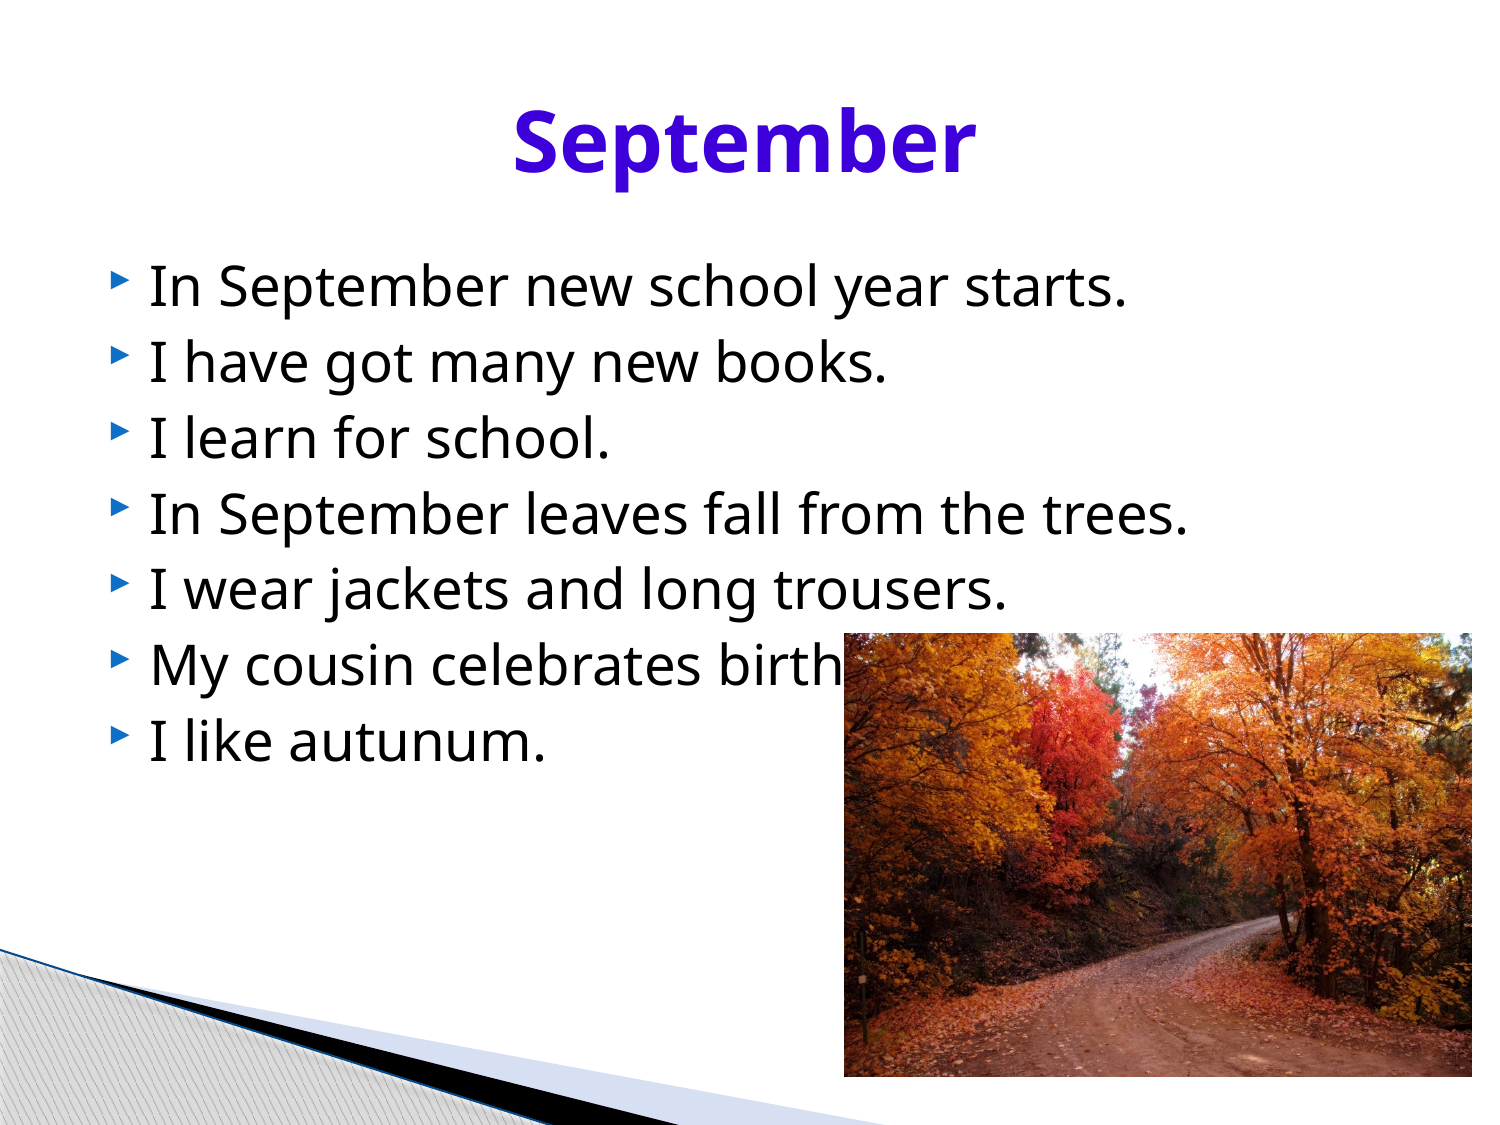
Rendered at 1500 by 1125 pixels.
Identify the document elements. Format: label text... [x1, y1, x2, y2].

list In September new school year starts. I have got many new books. I learn for school. In September leaves fall from the trees. I wear jackets and long trousers. My cousin celebrates birthday. I like autunum. [75, 243, 1425, 986]
title September [75, 45, 1425, 233]
picture [844, 633, 1473, 1077]
